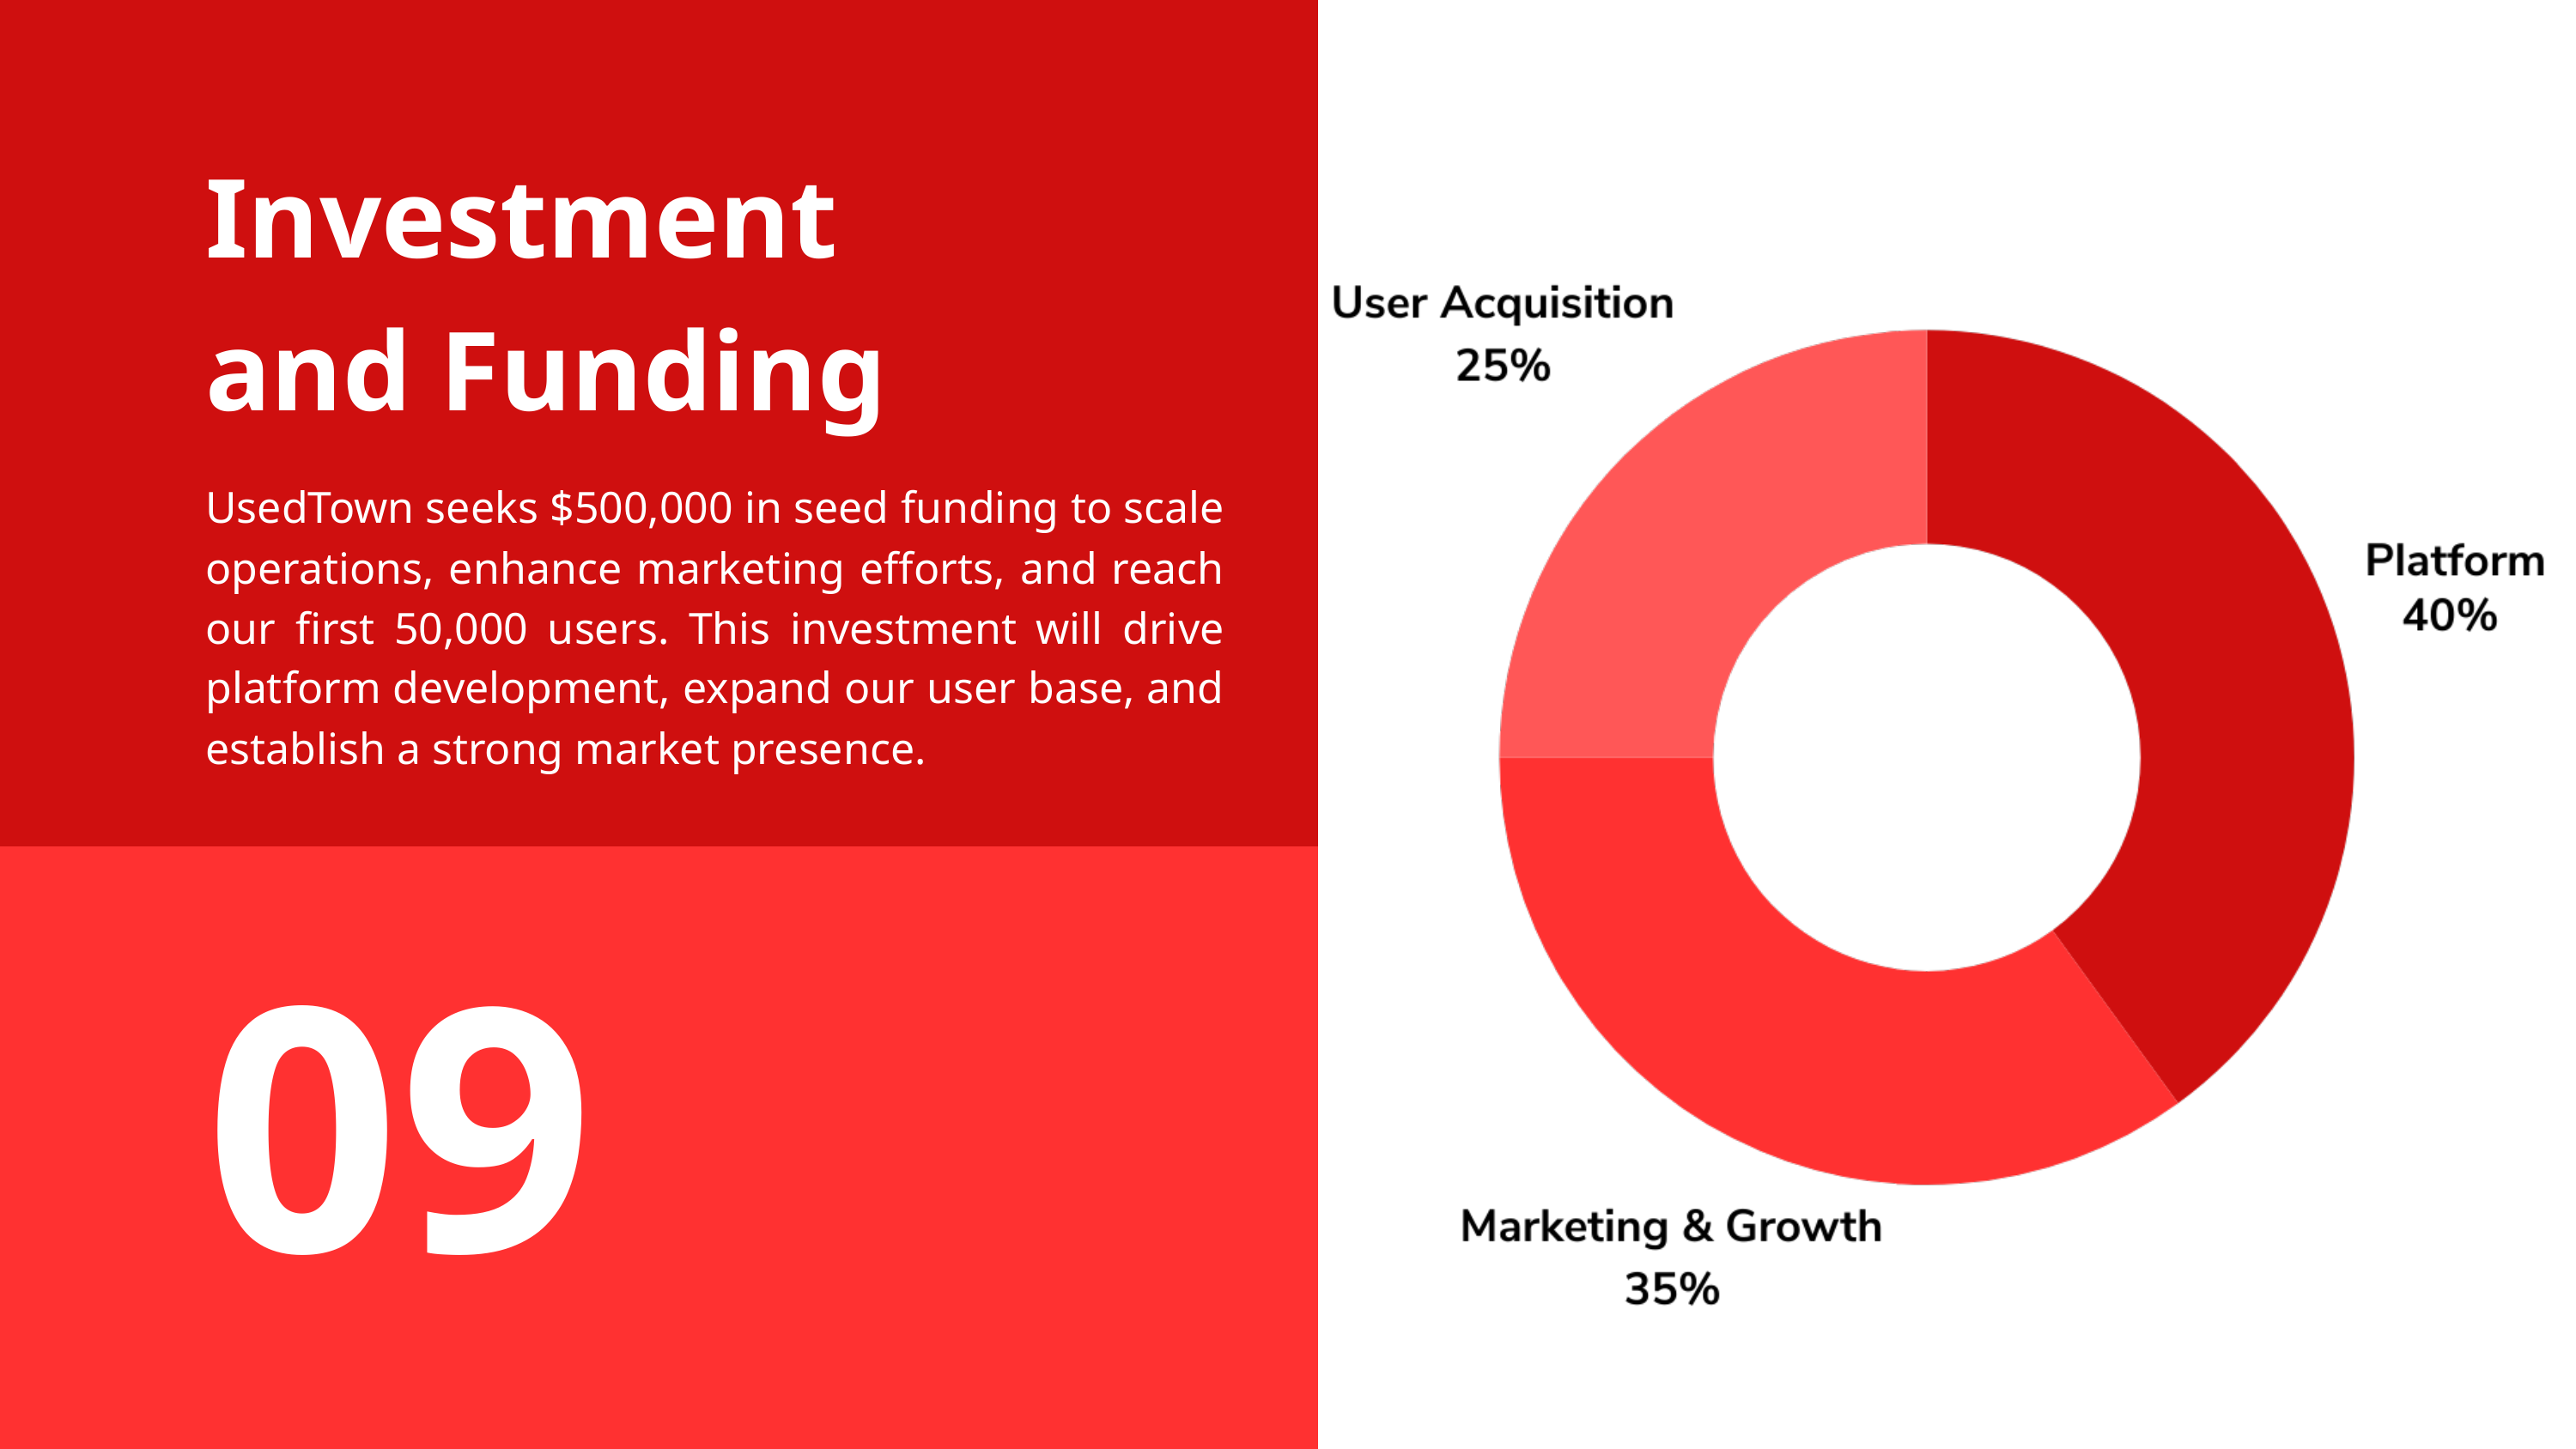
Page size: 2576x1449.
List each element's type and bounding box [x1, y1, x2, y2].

text_box [0, 0, 1319, 846]
text_box [0, 852, 1319, 1449]
picture [1213, 165, 2576, 1427]
